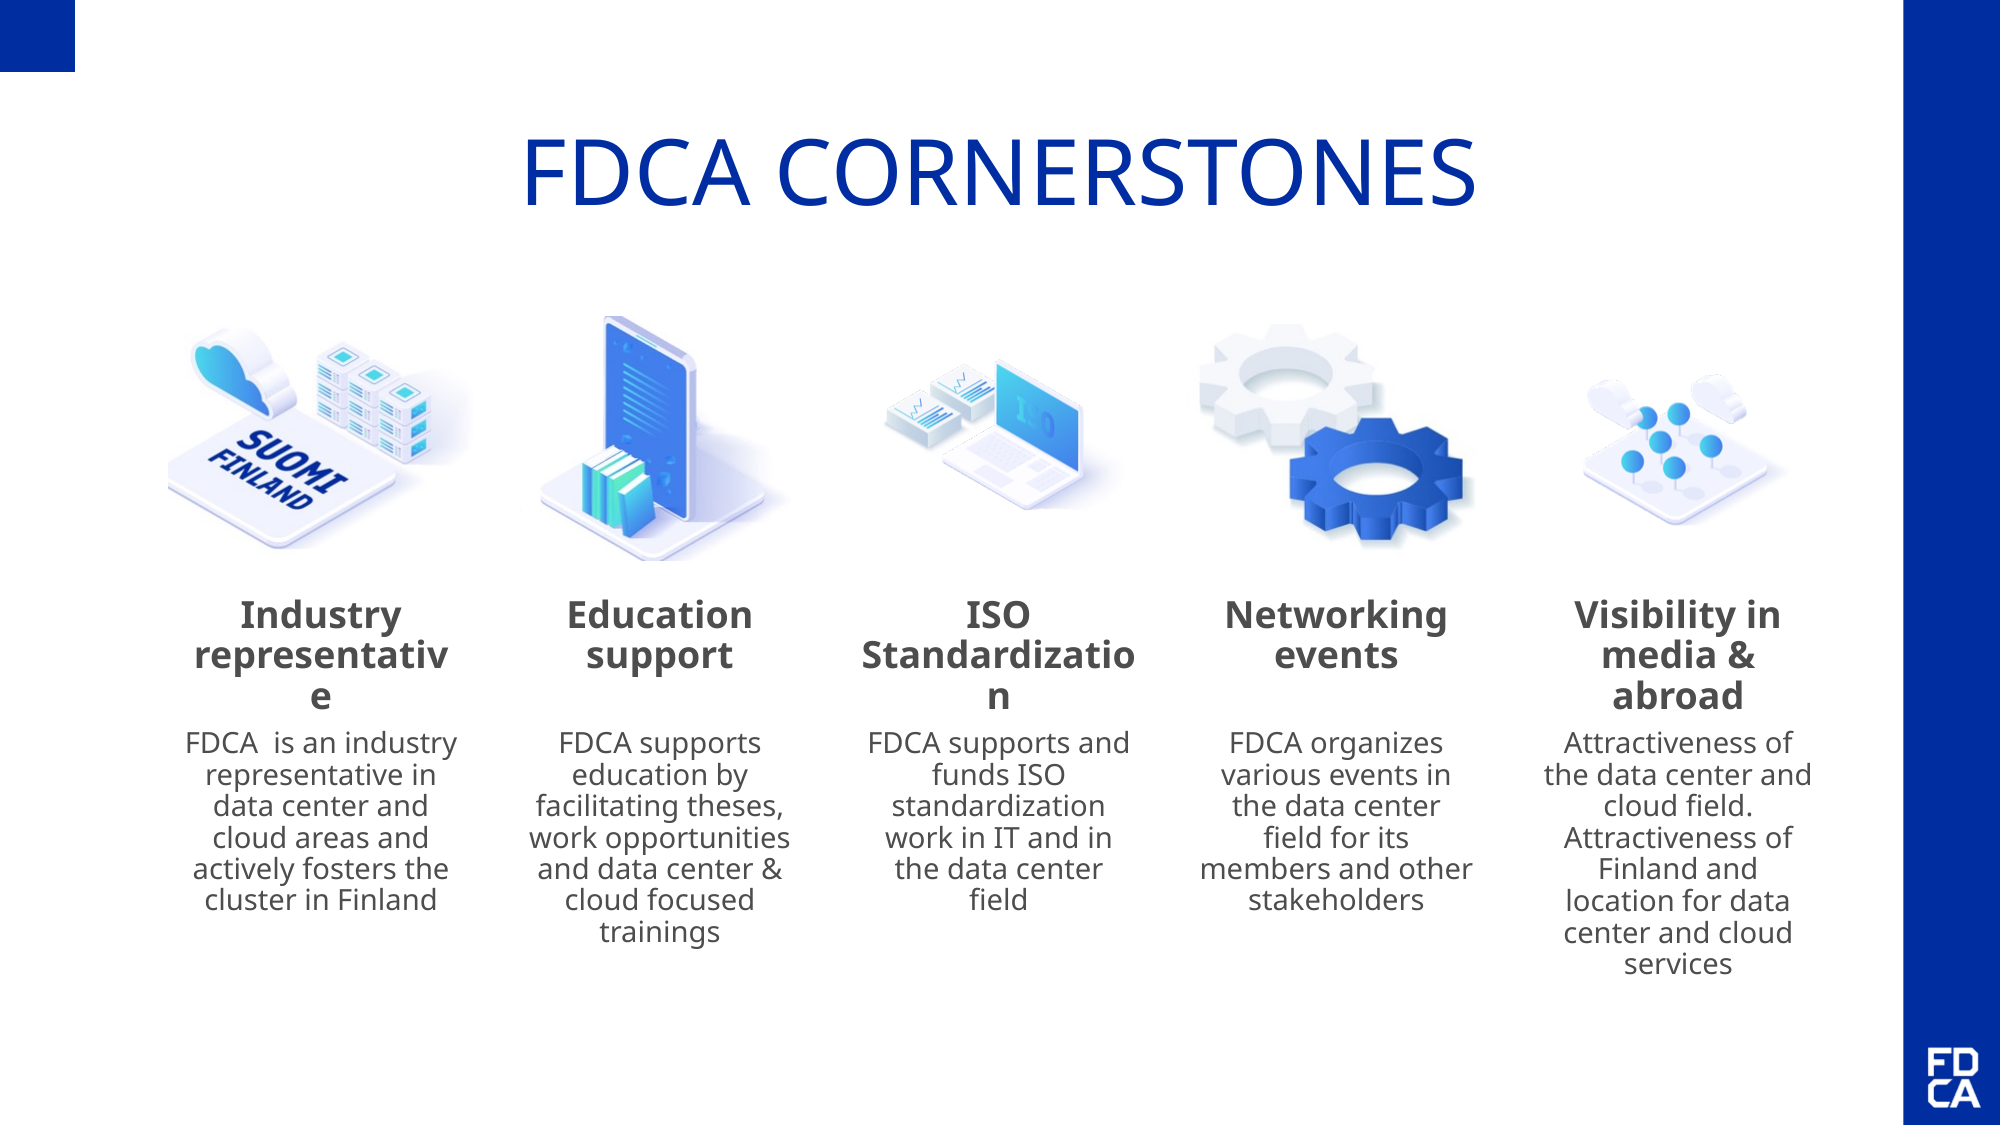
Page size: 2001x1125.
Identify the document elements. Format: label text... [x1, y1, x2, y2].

picture [1921, 1044, 1988, 1111]
picture [847, 316, 1153, 561]
text_box [0, 0, 76, 73]
list ISO Standardization [846, 588, 1152, 721]
list FDCA supports education by facilitating theses, work opportunities and data center & cloud focused trainings [507, 721, 813, 1052]
list FDCA is an industry representative in data center and cloud areas and actively fosters the cluster in Finland [168, 721, 474, 1052]
list FDCA supports and funds ISO standardization work in IT and in the data center field [846, 721, 1152, 1052]
picture [507, 316, 814, 561]
list Industry representative [168, 588, 474, 721]
list FDCA organizes various events in the data center field for its members and other stakeholders [1183, 721, 1490, 1052]
picture [168, 316, 474, 561]
picture [1186, 316, 1493, 561]
list Attractiveness of the data center and cloud field. Attractiveness of Finland and location for data center and cloud services [1525, 721, 1832, 1052]
list Networking events [1183, 588, 1490, 721]
title FDCA CORNERSTONES [414, 105, 1586, 232]
picture [1526, 316, 1832, 561]
text_box [1902, 0, 2000, 1125]
list Education support [507, 588, 813, 721]
list Visibility in media & abroad [1525, 588, 1832, 721]
